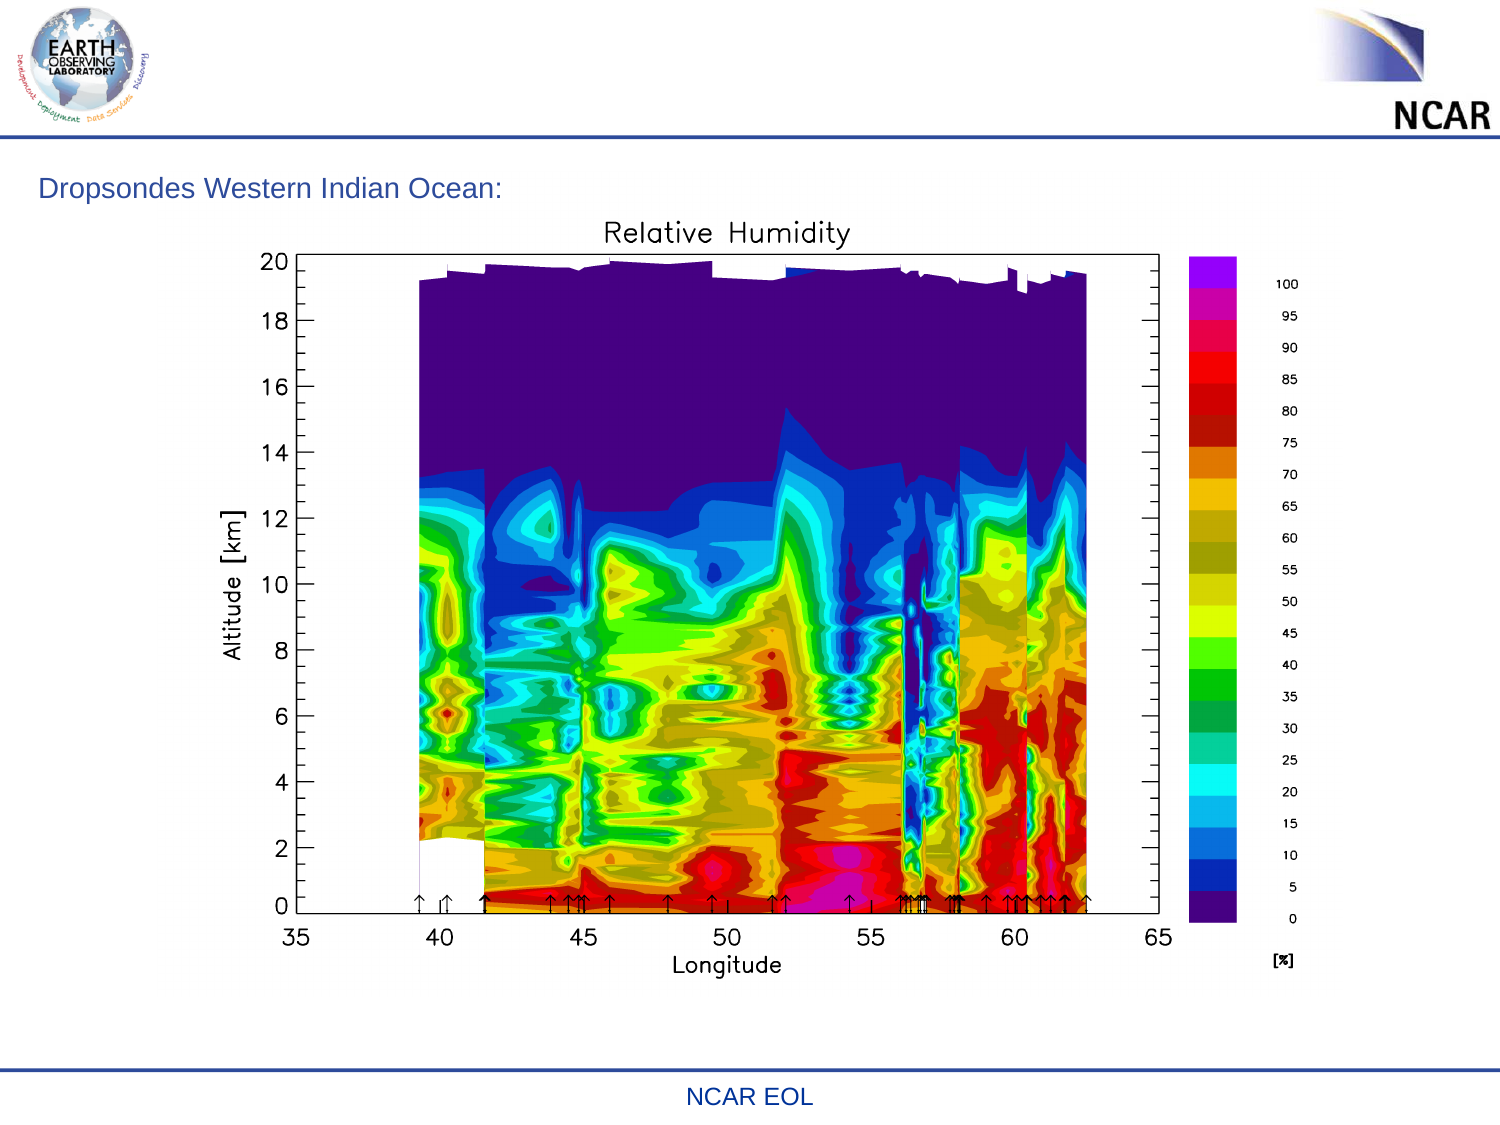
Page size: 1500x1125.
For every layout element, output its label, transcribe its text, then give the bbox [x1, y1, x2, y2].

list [156, 171, 1343, 997]
picture [0, 1, 164, 140]
picture [1301, 0, 1492, 130]
text_box Dropsondes Western Indian Ocean: [23, 162, 863, 212]
footer NCAR EOL [223, 1074, 1277, 1118]
